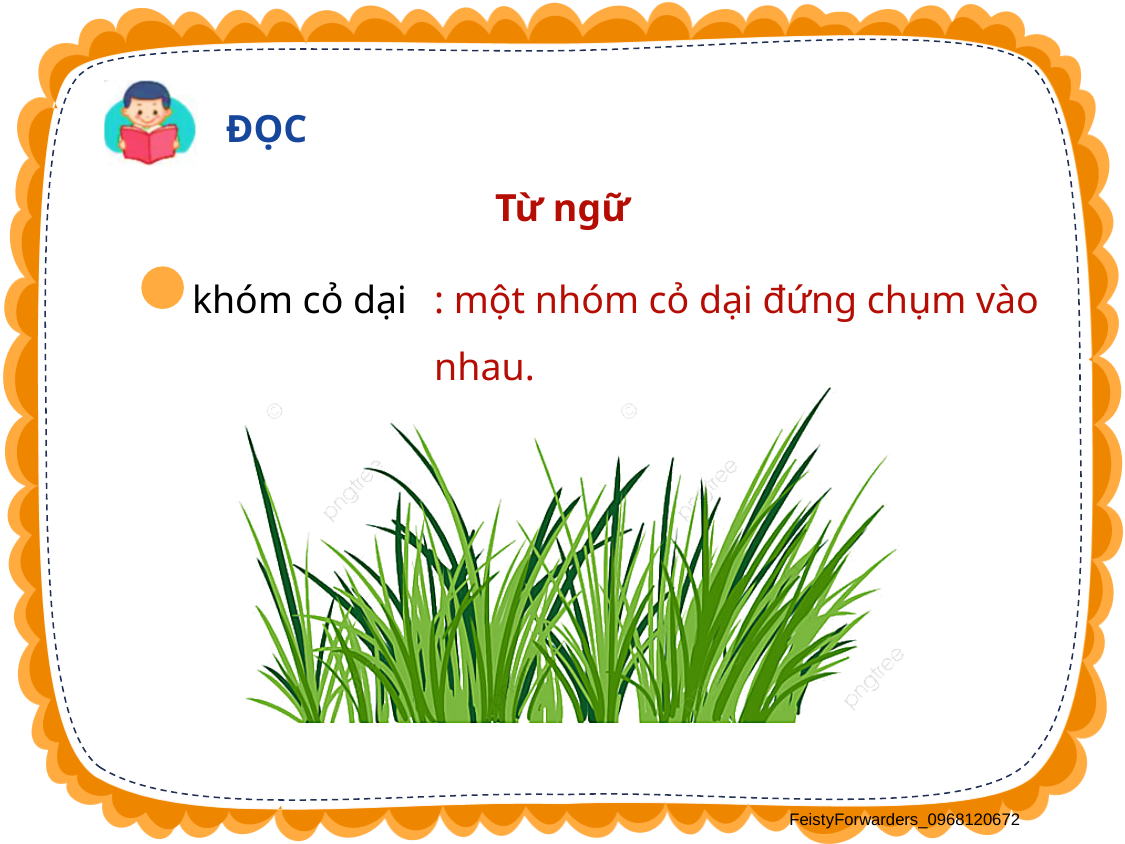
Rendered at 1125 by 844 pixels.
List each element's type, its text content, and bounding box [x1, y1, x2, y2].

text_box [141, 266, 184, 309]
picture [0, 0, 1125, 844]
text_box khóm cỏ dại [128, 245, 1113, 329]
text_box Từ ngữ [122, 154, 1003, 237]
text_box : một nhóm cỏ dại đứng chụm vào nhau. [419, 246, 1088, 396]
text_box ĐỌC [199, 75, 334, 154]
